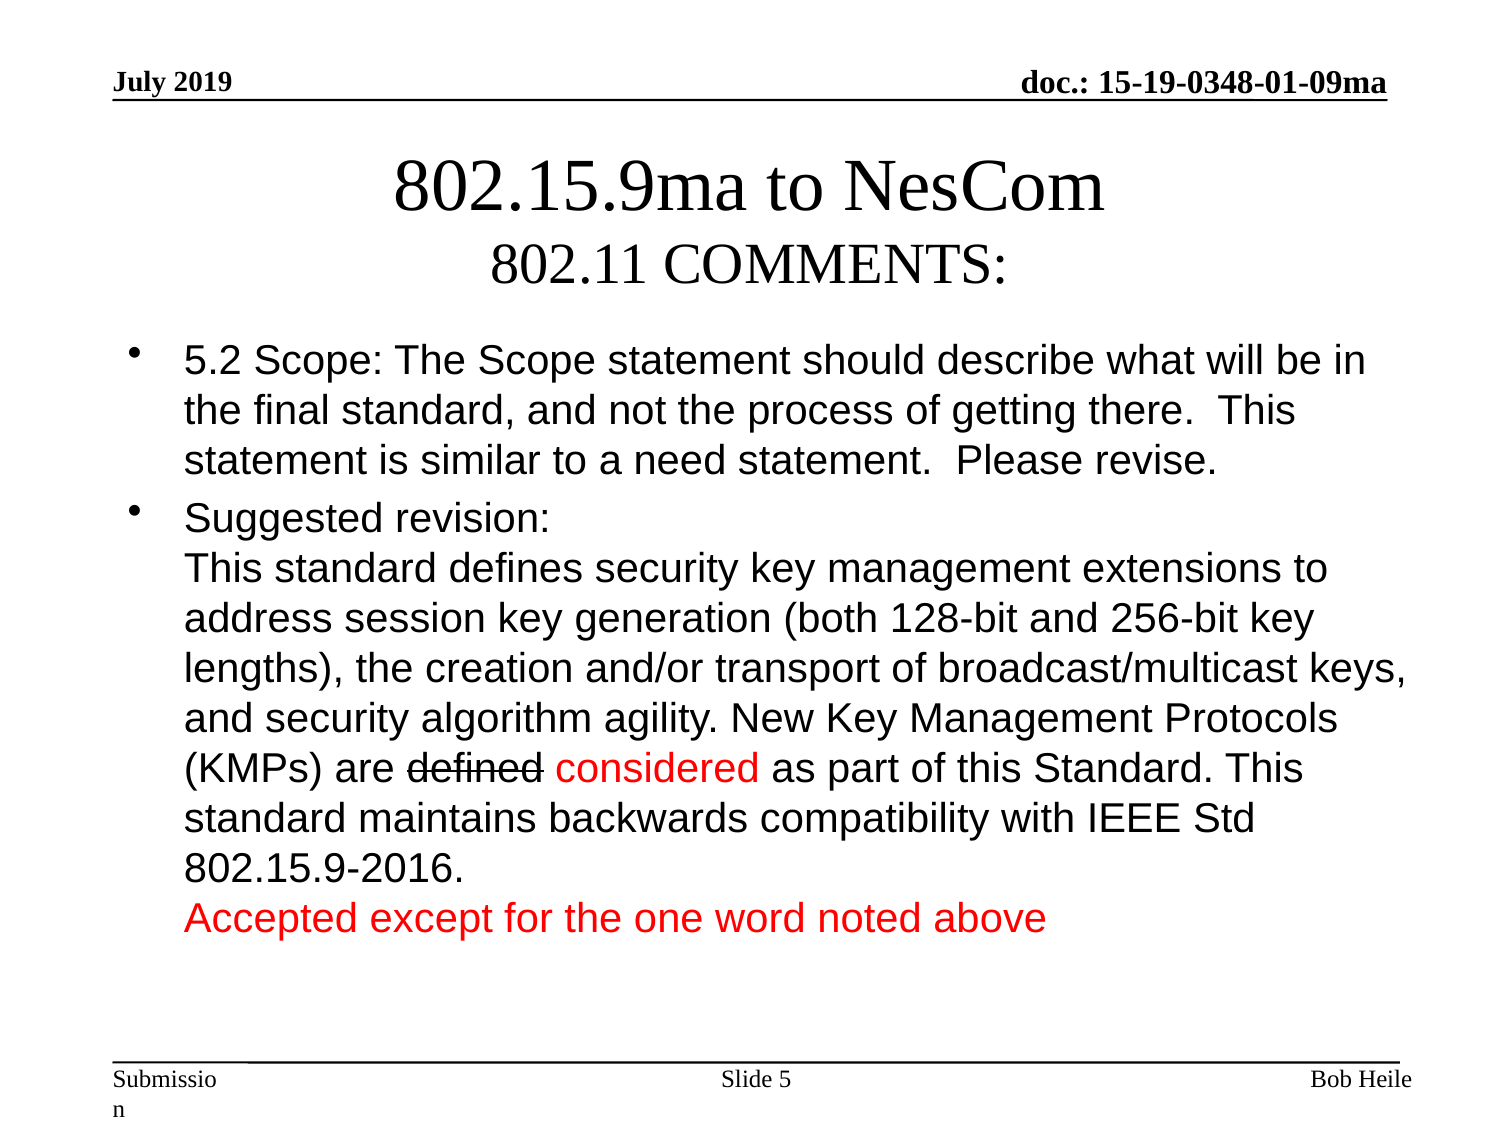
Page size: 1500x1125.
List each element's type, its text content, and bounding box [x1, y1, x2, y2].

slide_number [112, 62, 375, 98]
footer Bob Heile [900, 1062, 1413, 1093]
list 5.2 Scope: The Scope statement should describe what will be in the final standard, and not the process of getting there. This statement is similar to a need statement. Please revise. Suggested revision: This standard defines security key management extensions to address session key generation (both 128-bit and 256-bit key lengths), the creation and/or transport of broadcast/multicast keys, and security algorithm agility. New Key Management Protocols (KMPs) are defined considered as part of this Standard. This standard maintains backwards compatibility with IEEE Std 802.15.9-2016. Accepted except for the one word noted above [112, 324, 1447, 1013]
title 802.15.9ma to NesCom 802.11 COMMENTS: [112, 127, 1388, 303]
slide_number Slide 5 [720, 1062, 792, 1093]
